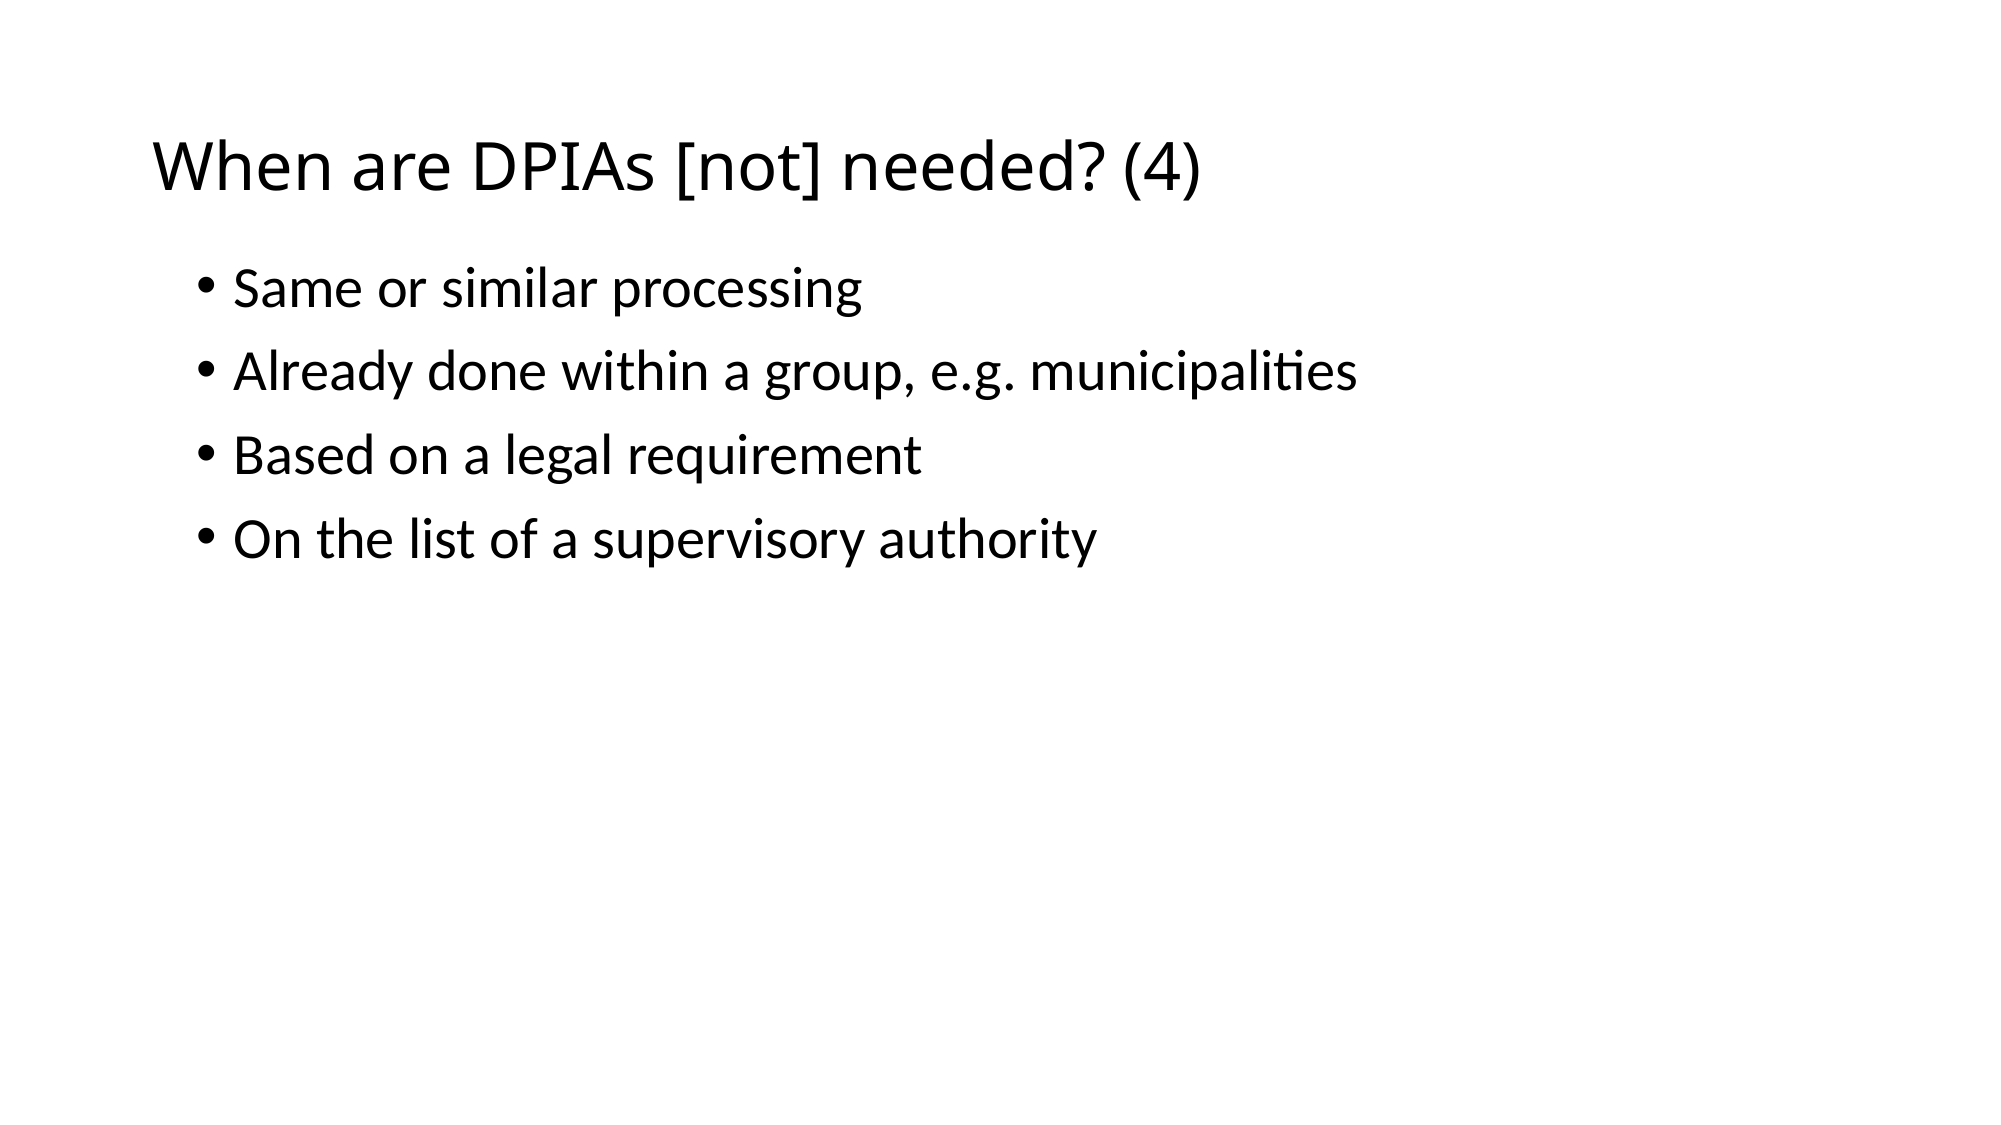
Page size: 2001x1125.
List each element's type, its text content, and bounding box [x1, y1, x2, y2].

list Same or similar processing Already done within a group, e.g. municipalities Based on a legal requirement On the list of a supervisory authority [181, 249, 1819, 1000]
title When are DPIAs [not] needed? (4) [137, 59, 1863, 278]
